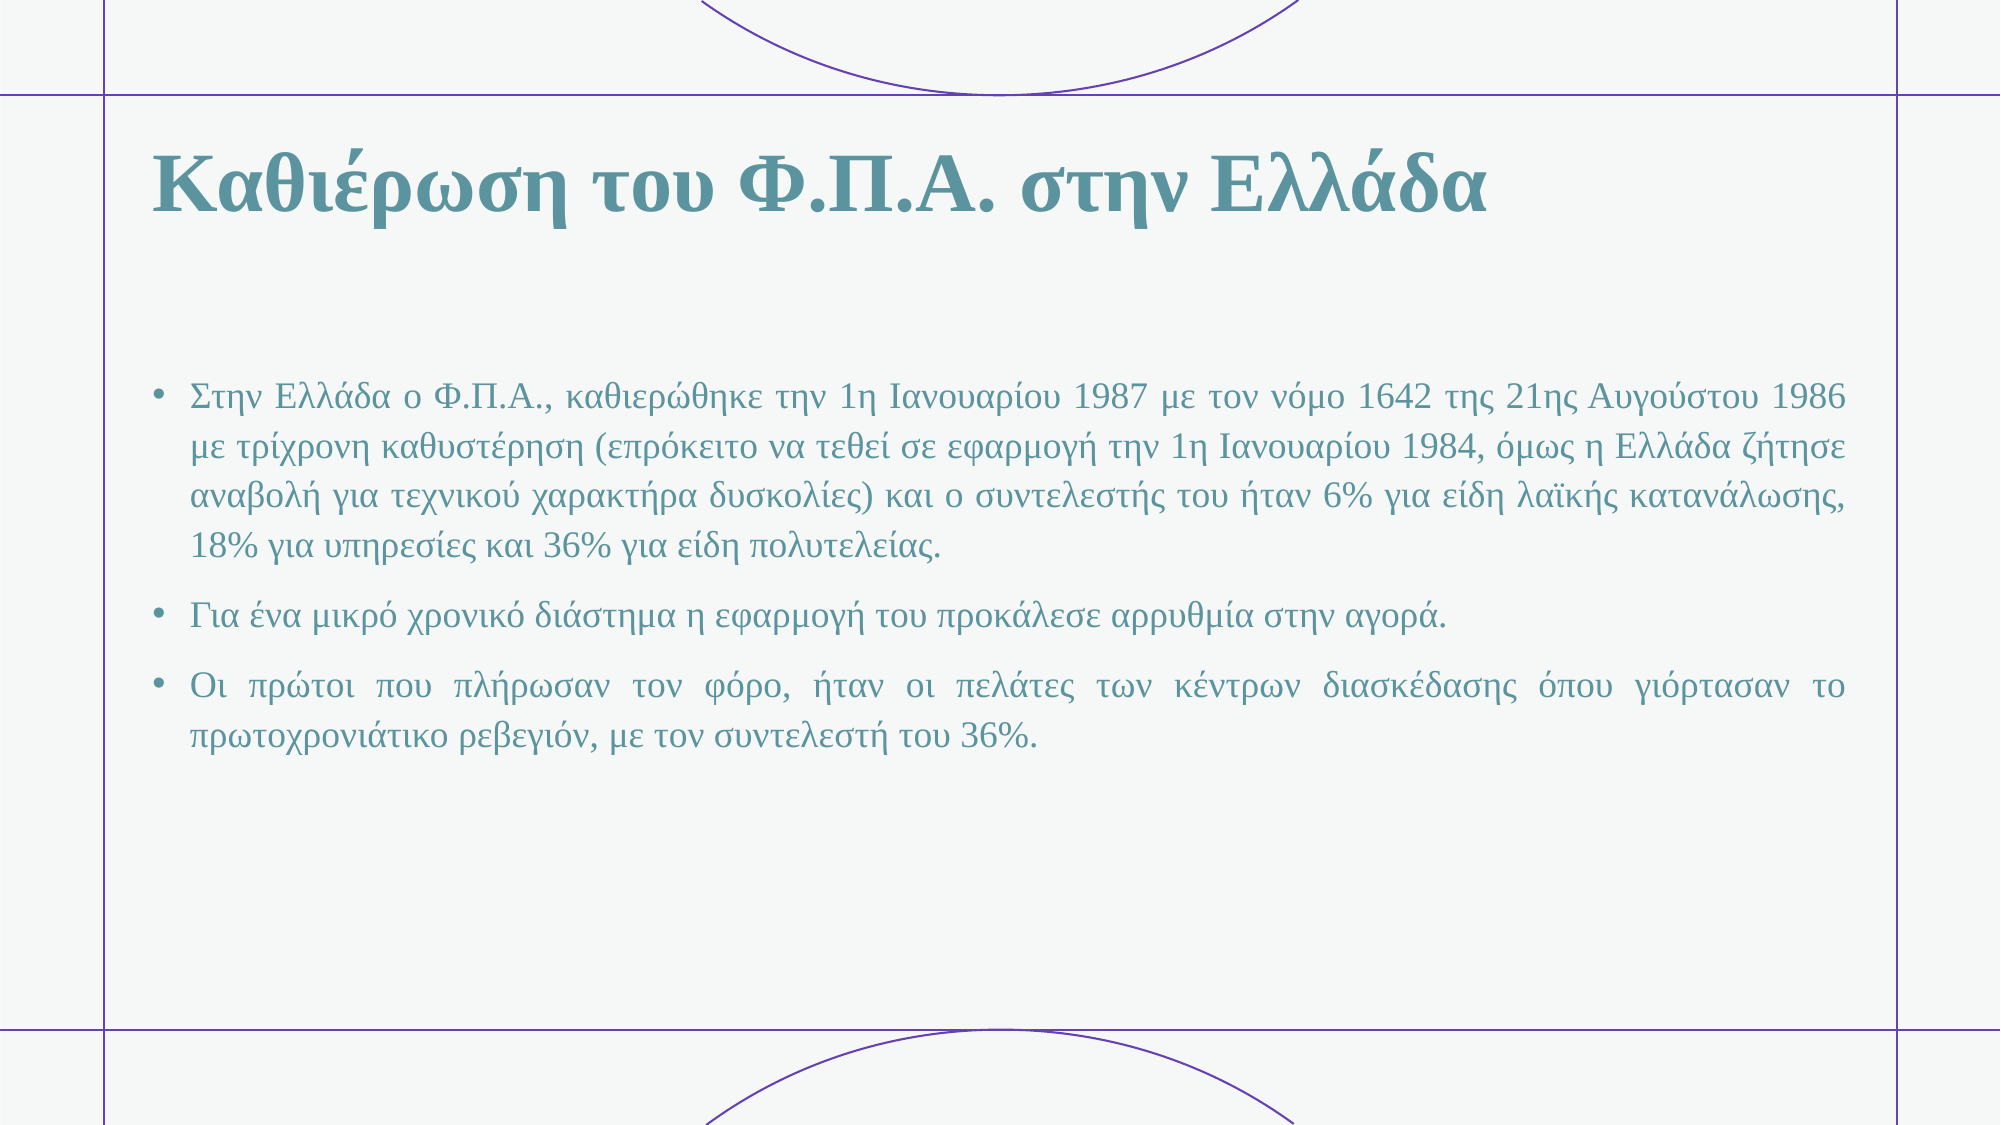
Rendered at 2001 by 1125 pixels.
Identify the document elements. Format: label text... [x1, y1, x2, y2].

title Καθιέρωση του Φ.Π.Α. στην Ελλάδα [137, 119, 1863, 337]
list Στην Ελλάδα ο Φ.Π.Α., καθιερώθηκε την 1η Ιανουαρίου 1987 με τον νόμο 1642 της 21ης Αυγούστου 1986 με τρίχρονη καθυστέρηση (επρόκειτο να τεθεί σε εφαρμογή την 1η Ιανουαρίου 1984, όμως η Ελλάδα ζήτησε αναβολή για τεχνικού χαρακτήρα δυσκολίες) και ο συντελεστής του ήταν 6% για είδη λαϊκής κατανάλωσης, 18% για υπηρεσίες και 36% για είδη πολυτελείας. Για ένα μικρό χρονικό διάστημα η εφαρμογή του προκάλεσε αρρυθμία στην αγορά. Οι πρώτοι που πλήρωσαν τον φόρο, ήταν οι πελάτες των κέντρων διασκέδασης όπου γιόρτασαν το πρωτοχρονιάτικο ρεβεγιόν, με τον συντελεστή του 36%. [137, 359, 1863, 987]
